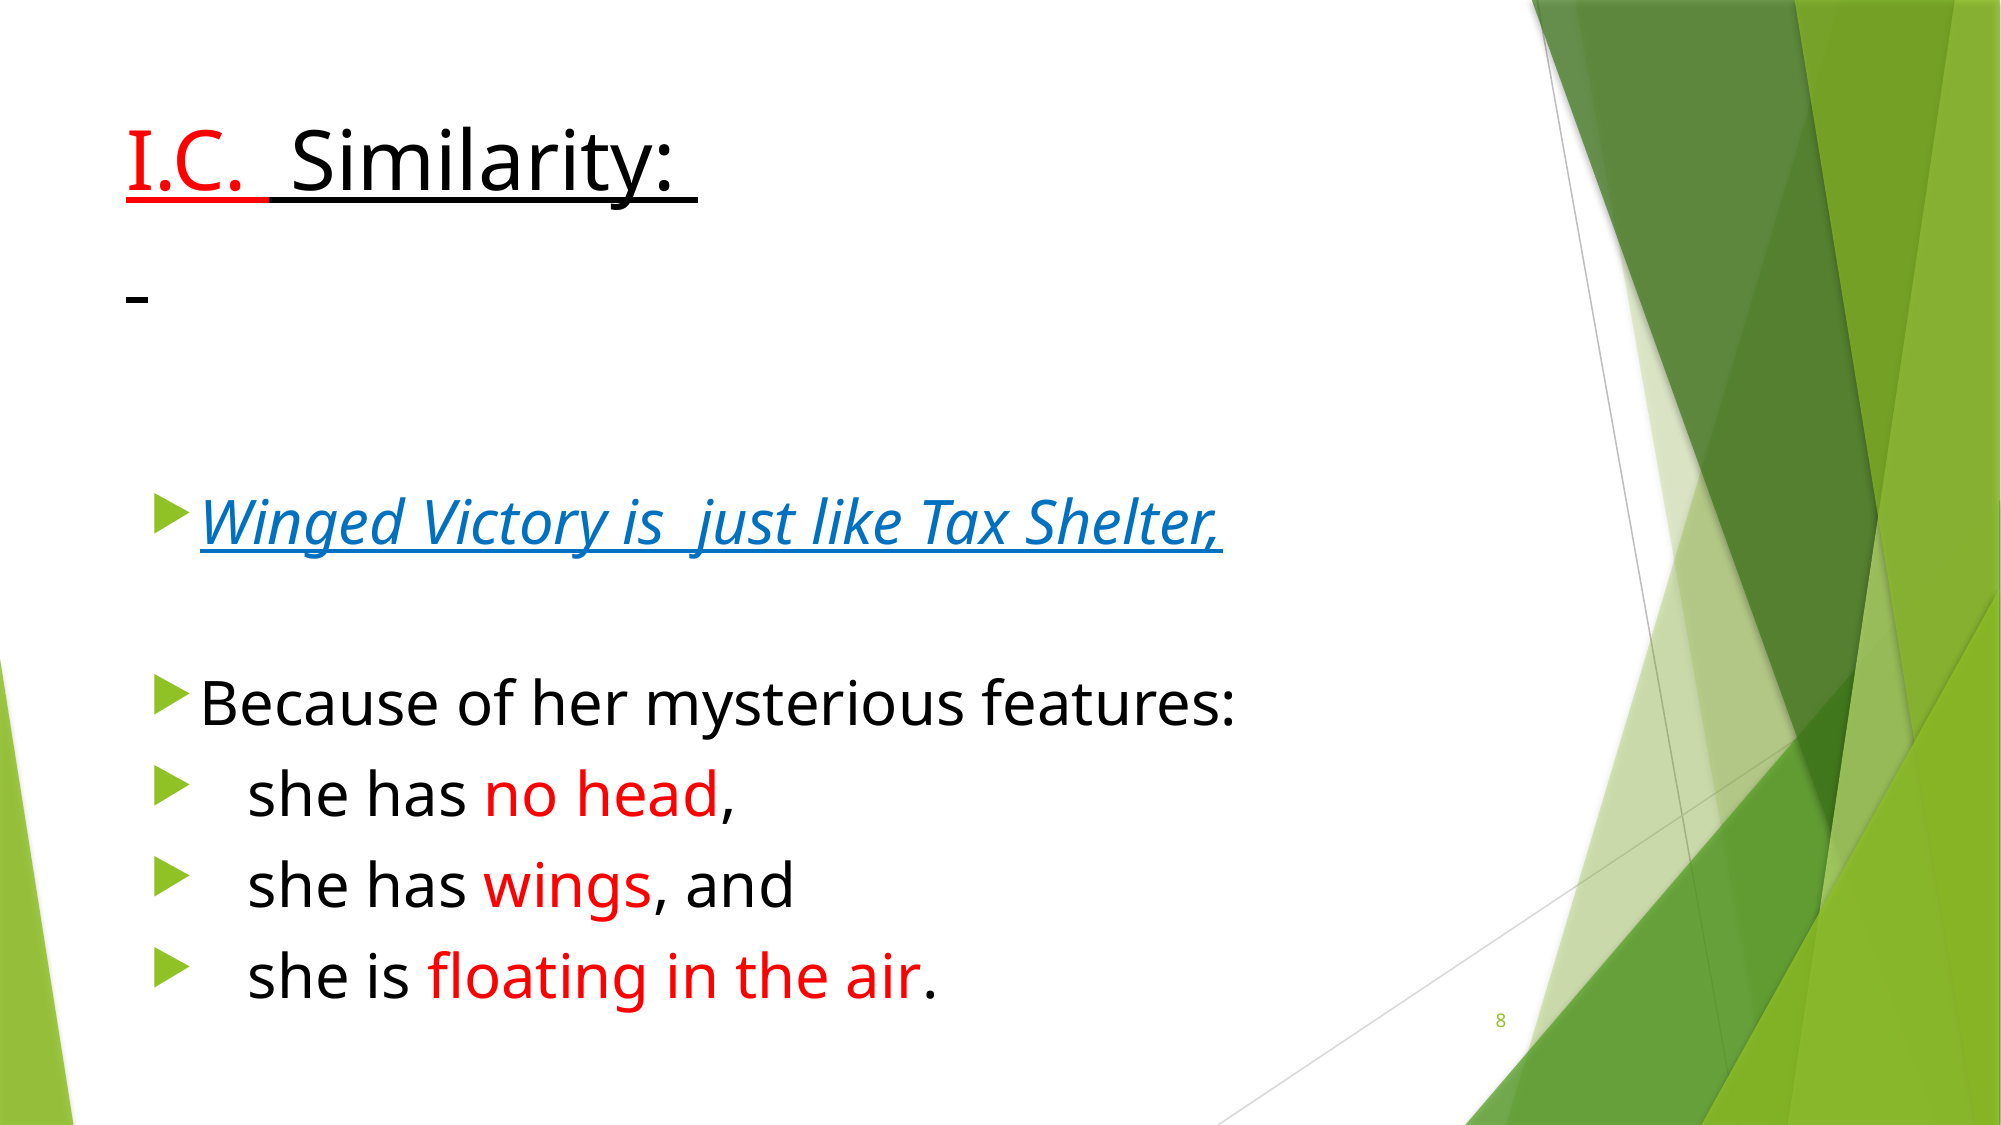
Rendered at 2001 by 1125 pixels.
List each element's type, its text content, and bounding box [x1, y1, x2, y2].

list Winged Victory is just like Tax Shelter, Because of her mysterious features: she has no head, she has wings, and she is floating in the air. [134, 384, 1546, 1021]
slide_number 8 [1409, 991, 1522, 1051]
title I.C. Similarity: [111, 99, 1522, 317]
